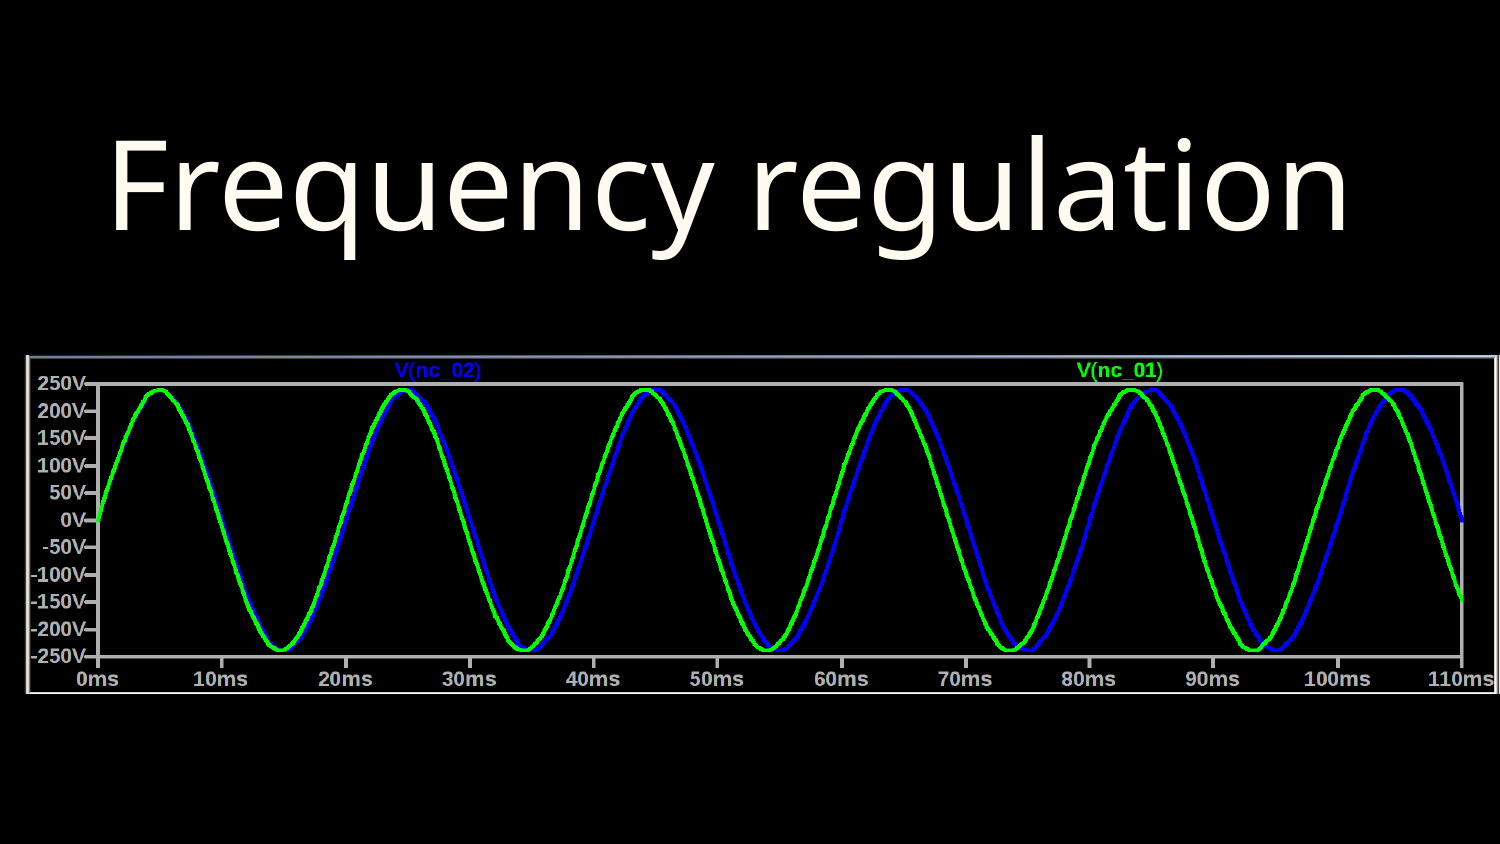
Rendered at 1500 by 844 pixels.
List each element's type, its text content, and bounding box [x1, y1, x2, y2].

picture [24, 355, 1500, 694]
title Frequency regulation [89, 20, 1422, 271]
